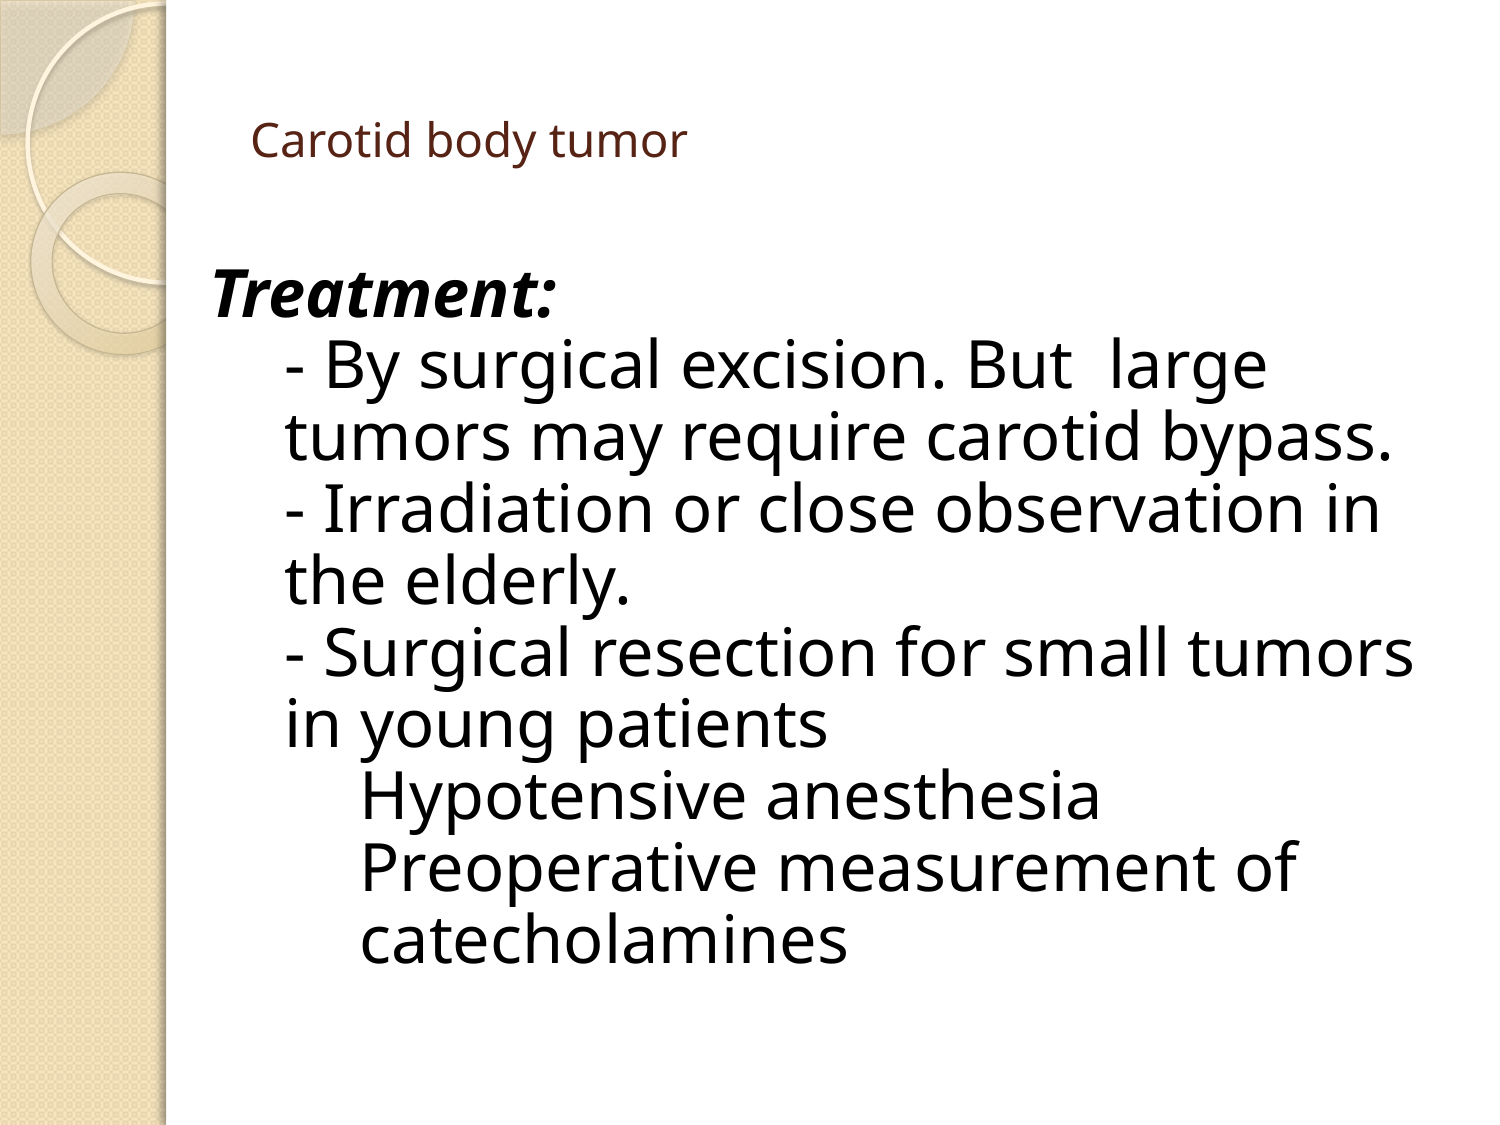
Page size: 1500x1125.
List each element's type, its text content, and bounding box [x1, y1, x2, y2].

title Carotid body tumor [235, 45, 1466, 233]
text_box Treatment: - By surgical excision. But large tumors may require carotid bypass. - Irradiation or close observation in the elderly. - Surgical resection for small tumors in young patients Hypotensive anesthesia Preoperative measurement of catecholamines [194, 243, 1435, 986]
